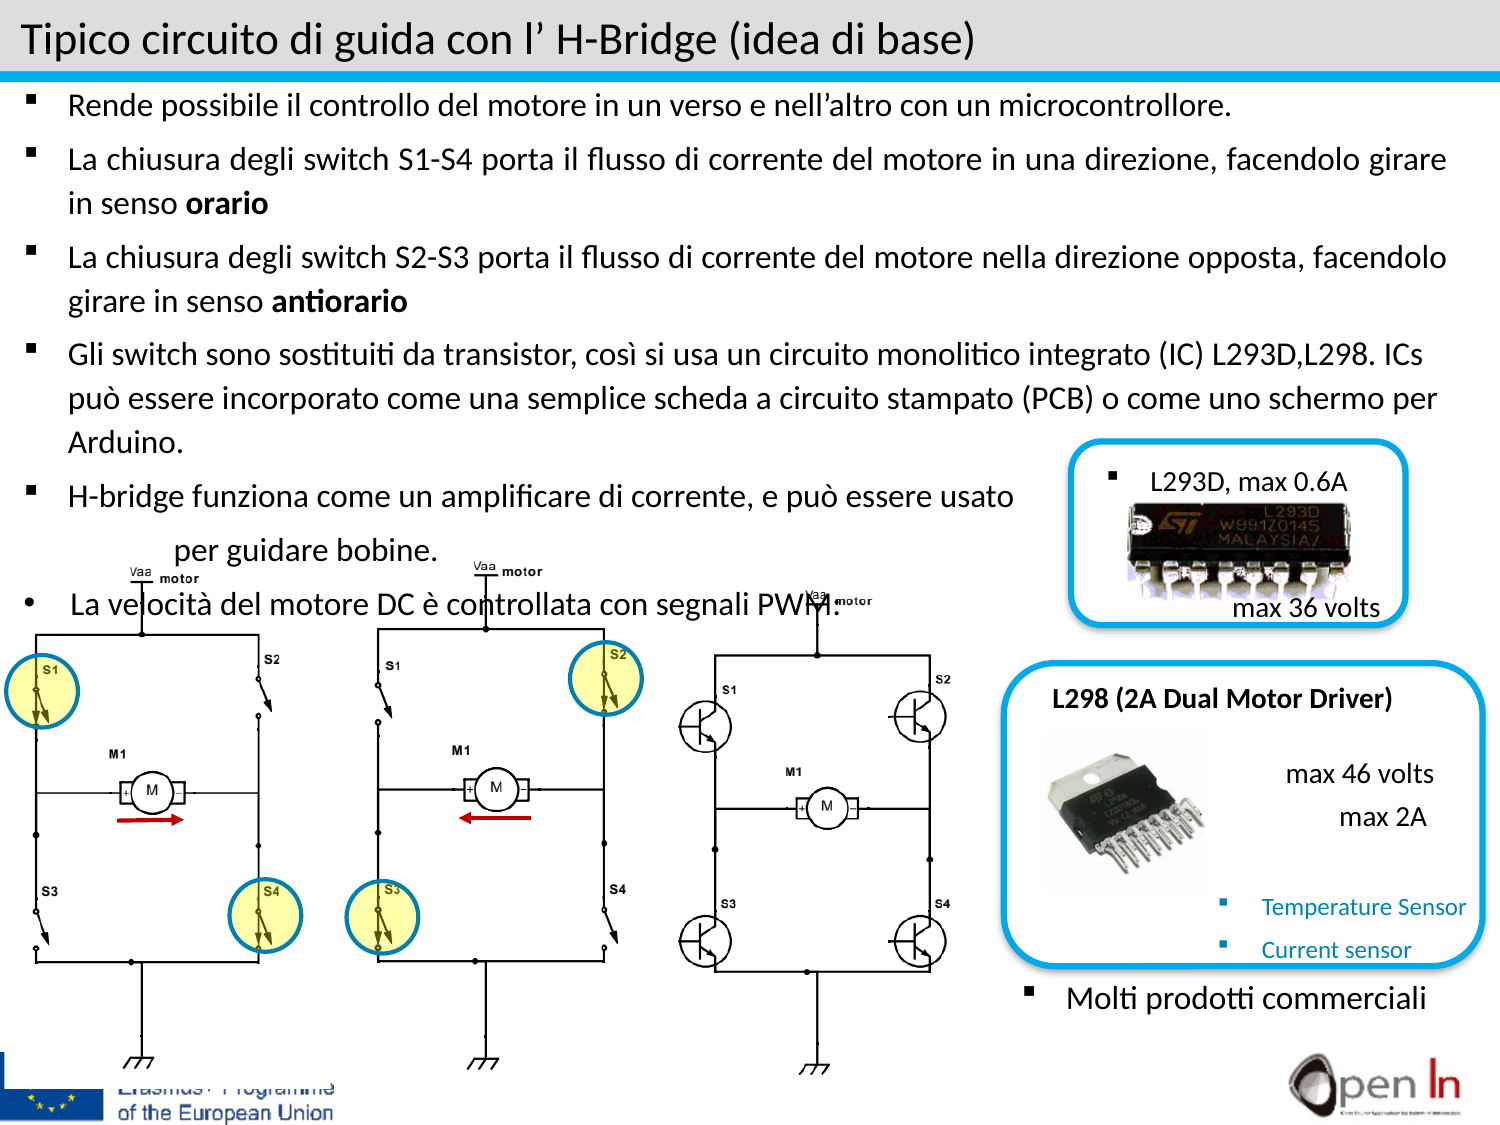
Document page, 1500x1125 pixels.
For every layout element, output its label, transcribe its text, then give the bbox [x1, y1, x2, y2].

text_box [1003, 662, 1492, 971]
text_box Molti prodotti commerciali [1006, 979, 1443, 1024]
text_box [3, 550, 331, 1089]
title Tipico circuito di guida con l’ H-Bridge (idea di base) [0, 0, 1500, 72]
picture [1043, 731, 1206, 894]
picture [1288, 1030, 1500, 1125]
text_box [1070, 441, 1406, 626]
picture [679, 574, 1001, 1091]
text_box [0, 72, 8, 84]
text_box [345, 543, 679, 1093]
text_box Rende possibile il controllo del motore in un verso e nell’altro con un microcontrollore. La chiusura degli switch S1-S4 porta il flusso di corrente del motore in una direzione, facendolo girare in senso orario La chiusura degli switch S2-S3 porta il flusso di corrente del motore nella direzione opposta, facendolo girare in senso antiorario Gli switch sono sostituiti da transistor, così si usa un circuito monolitico integrato (IC) L293D,L298. ICs può essere incorporato come una semplice scheda a circuito stampato (PCB) o come uno schermo per Arduino. H-bridge funziona come un amplificare di corrente, e può essere usato per guidare bobine. La velocità del motore DC è controllata con segnali PWM: [8, 71, 1465, 630]
text_box [1465, 72, 1500, 84]
picture [0, 1052, 334, 1125]
